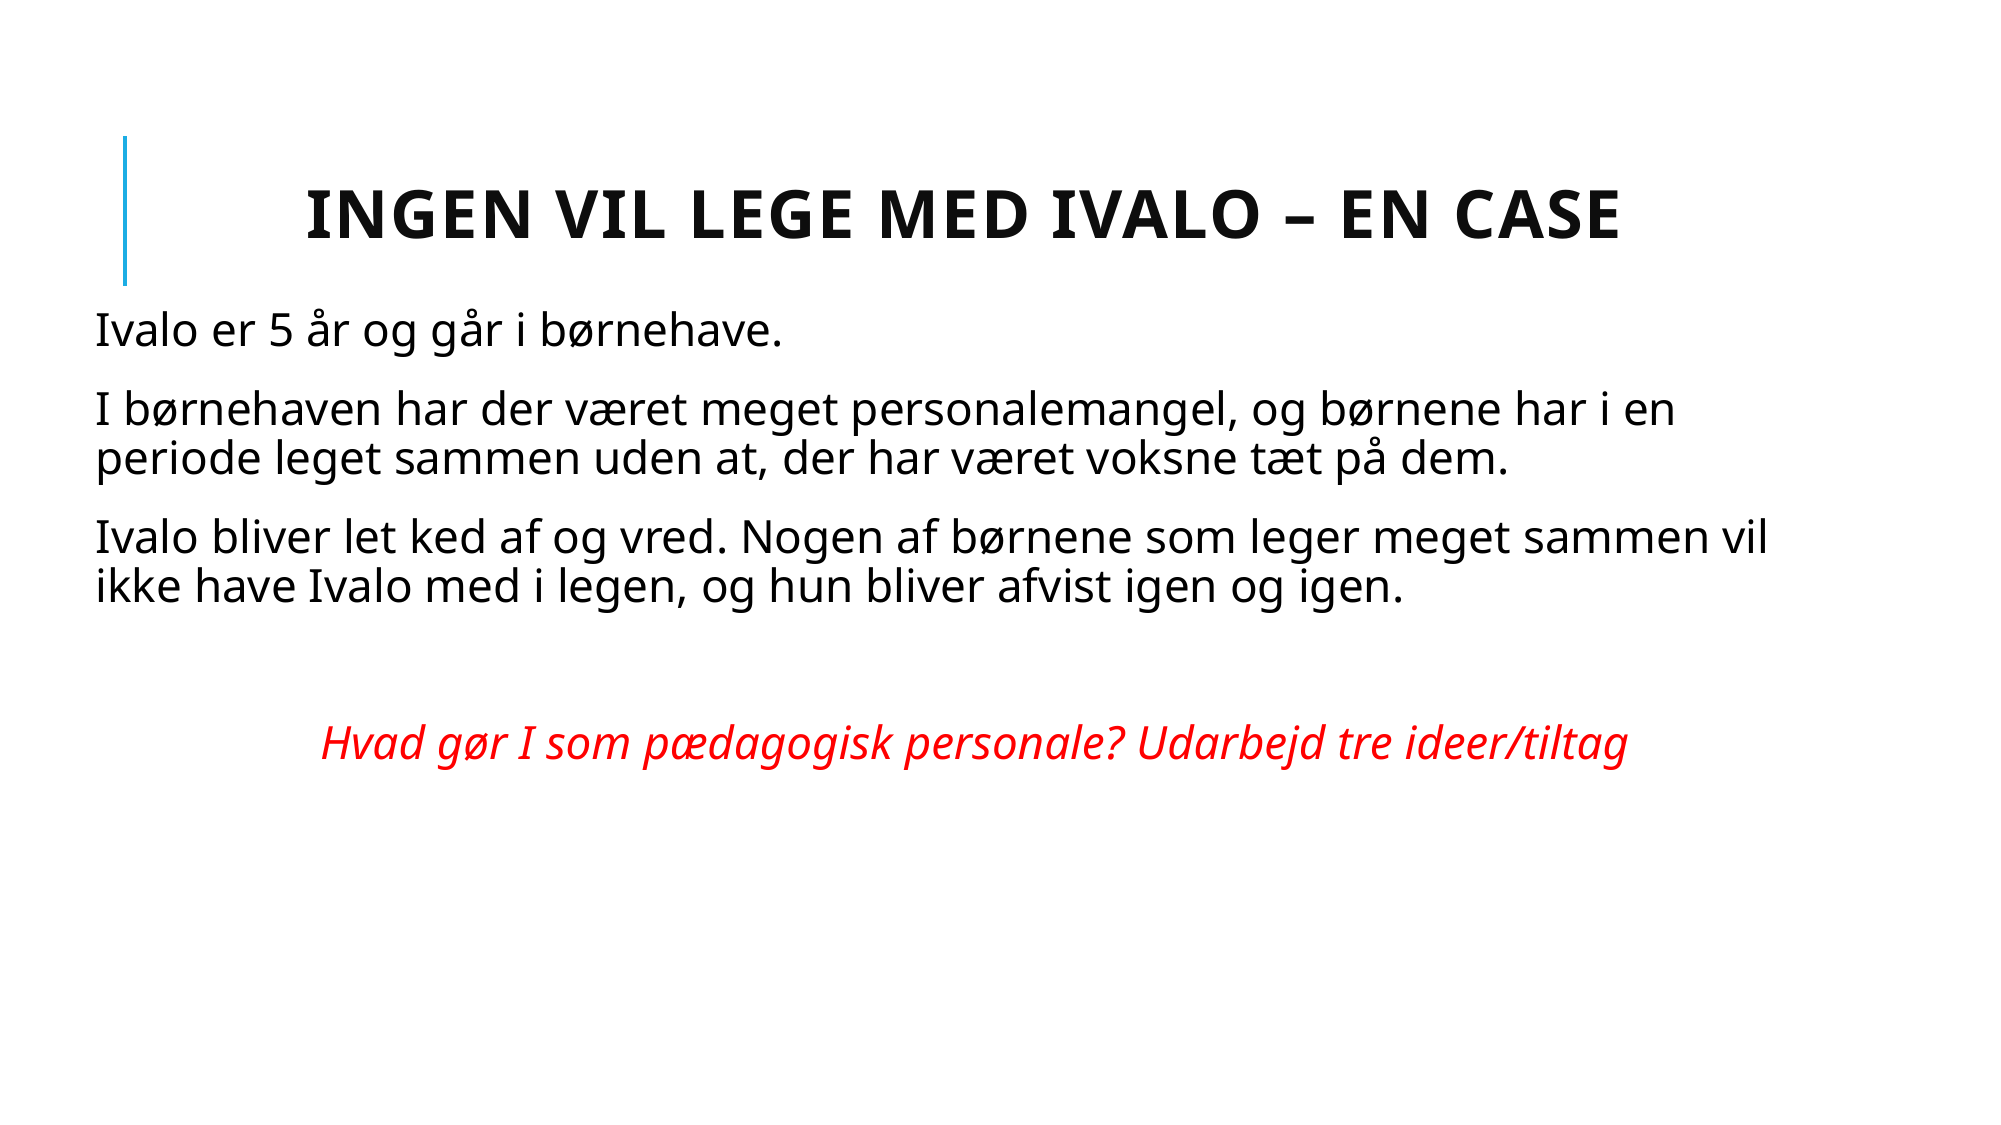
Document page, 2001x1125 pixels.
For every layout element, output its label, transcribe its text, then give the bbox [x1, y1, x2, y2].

title Ingen vil lege med Ivalo – en case [168, 96, 1763, 299]
list Ivalo er 5 år og går i børnehave. I børnehaven har der været meget personalemangel, og børnene har i en periode leget sammen uden at, der har været voksne tæt på dem. Ivalo bliver let ked af og vred. Nogen af børnene som leger meget sammen vil ikke have Ivalo med i legen, og hun bliver afvist igen og igen. Hvad gør I som pædagogisk personale? Udarbejd tre ideer/tiltag [88, 299, 1863, 1066]
